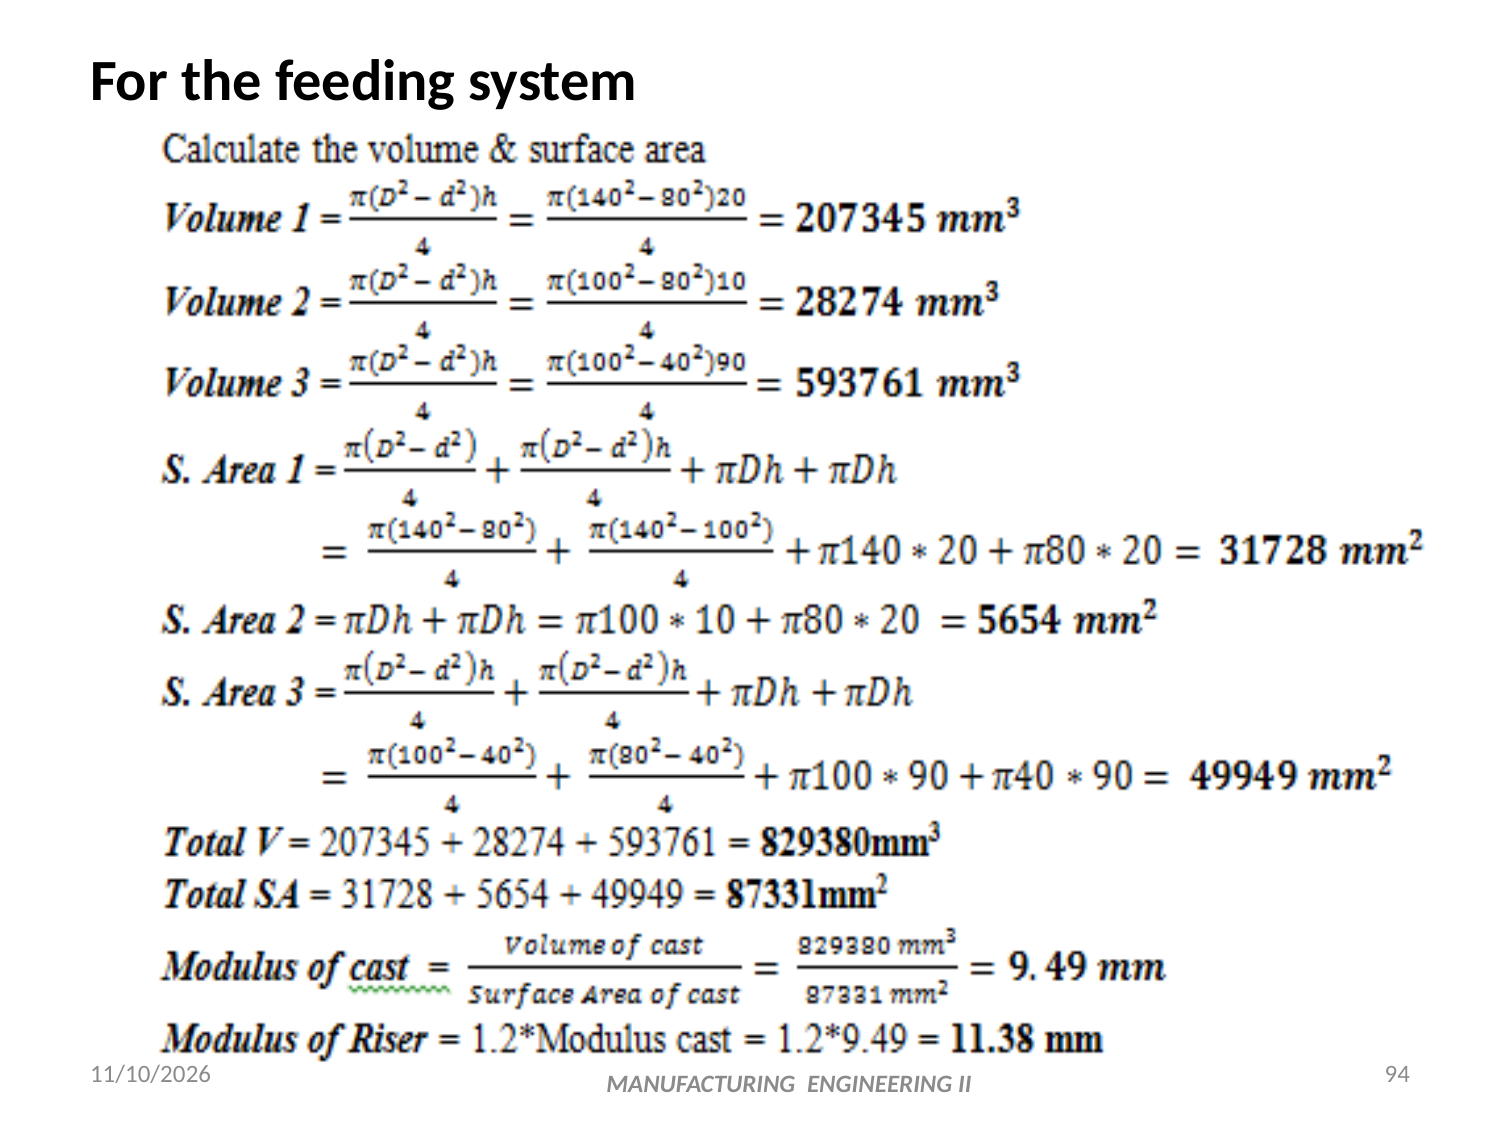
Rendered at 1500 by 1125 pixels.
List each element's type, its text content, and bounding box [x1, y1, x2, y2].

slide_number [75, 1042, 425, 1103]
title For the feeding system [74, 24, 1426, 131]
footer MANUFACTURING ENGINEERING II [512, 1071, 988, 1113]
slide_number 94 [1074, 1071, 1425, 1103]
picture [149, 123, 1438, 1063]
